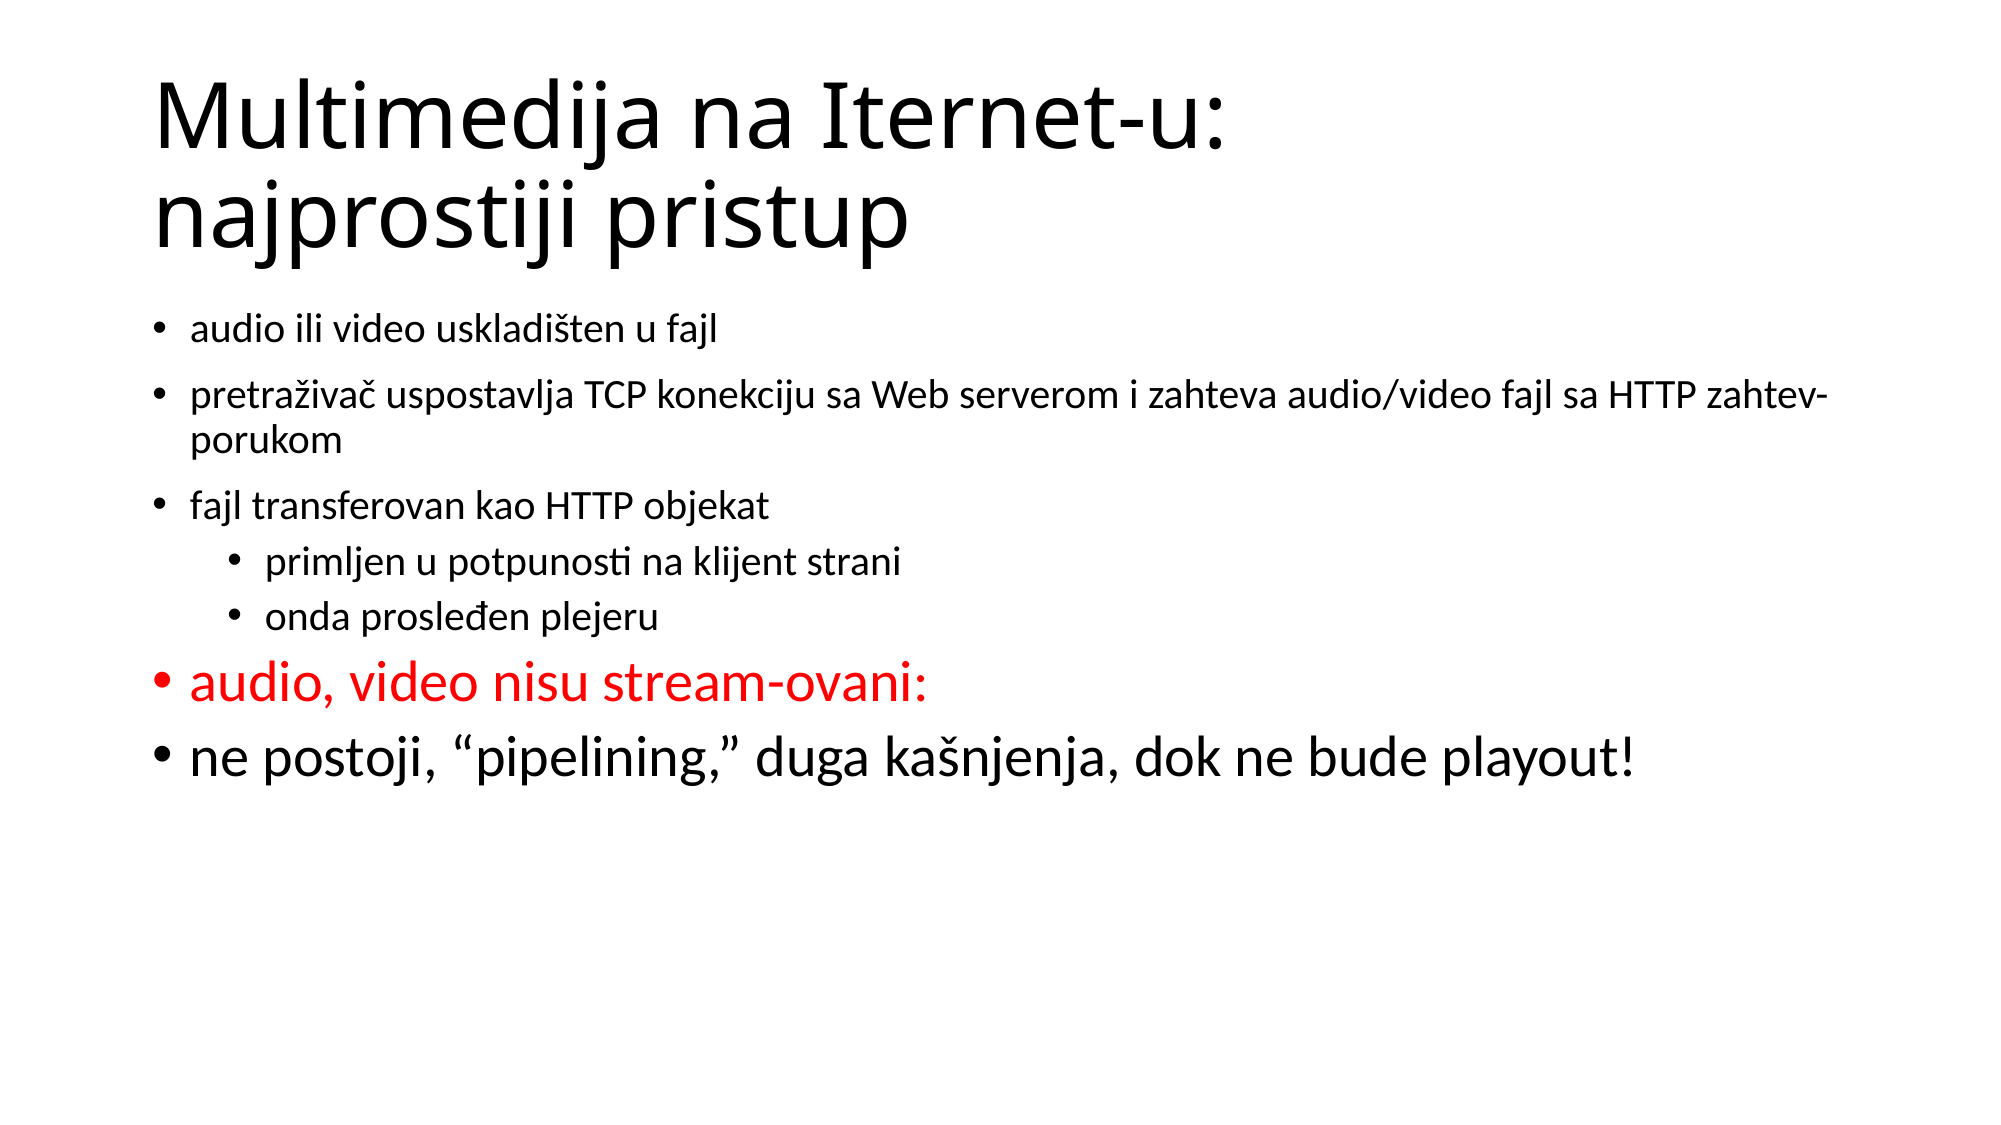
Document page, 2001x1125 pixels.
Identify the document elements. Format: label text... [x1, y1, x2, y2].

title Multimedija na Iternet-u: najprostiji pristup [137, 59, 1863, 278]
list audio ili video uskladišten u fajl pretraživač uspostavlja TCP konekciju sa Web serverom i zahteva audio/video fajl sa HTTP zahtev-porukom fajl transferovan kao HTTP objekat primljen u potpunosti na klijent strani onda prosleđen plejeru audio, video nisu stream-ovani: ne postoji, “pipelining,” duga kašnjenja, dok ne bude playout! [137, 299, 1863, 1014]
